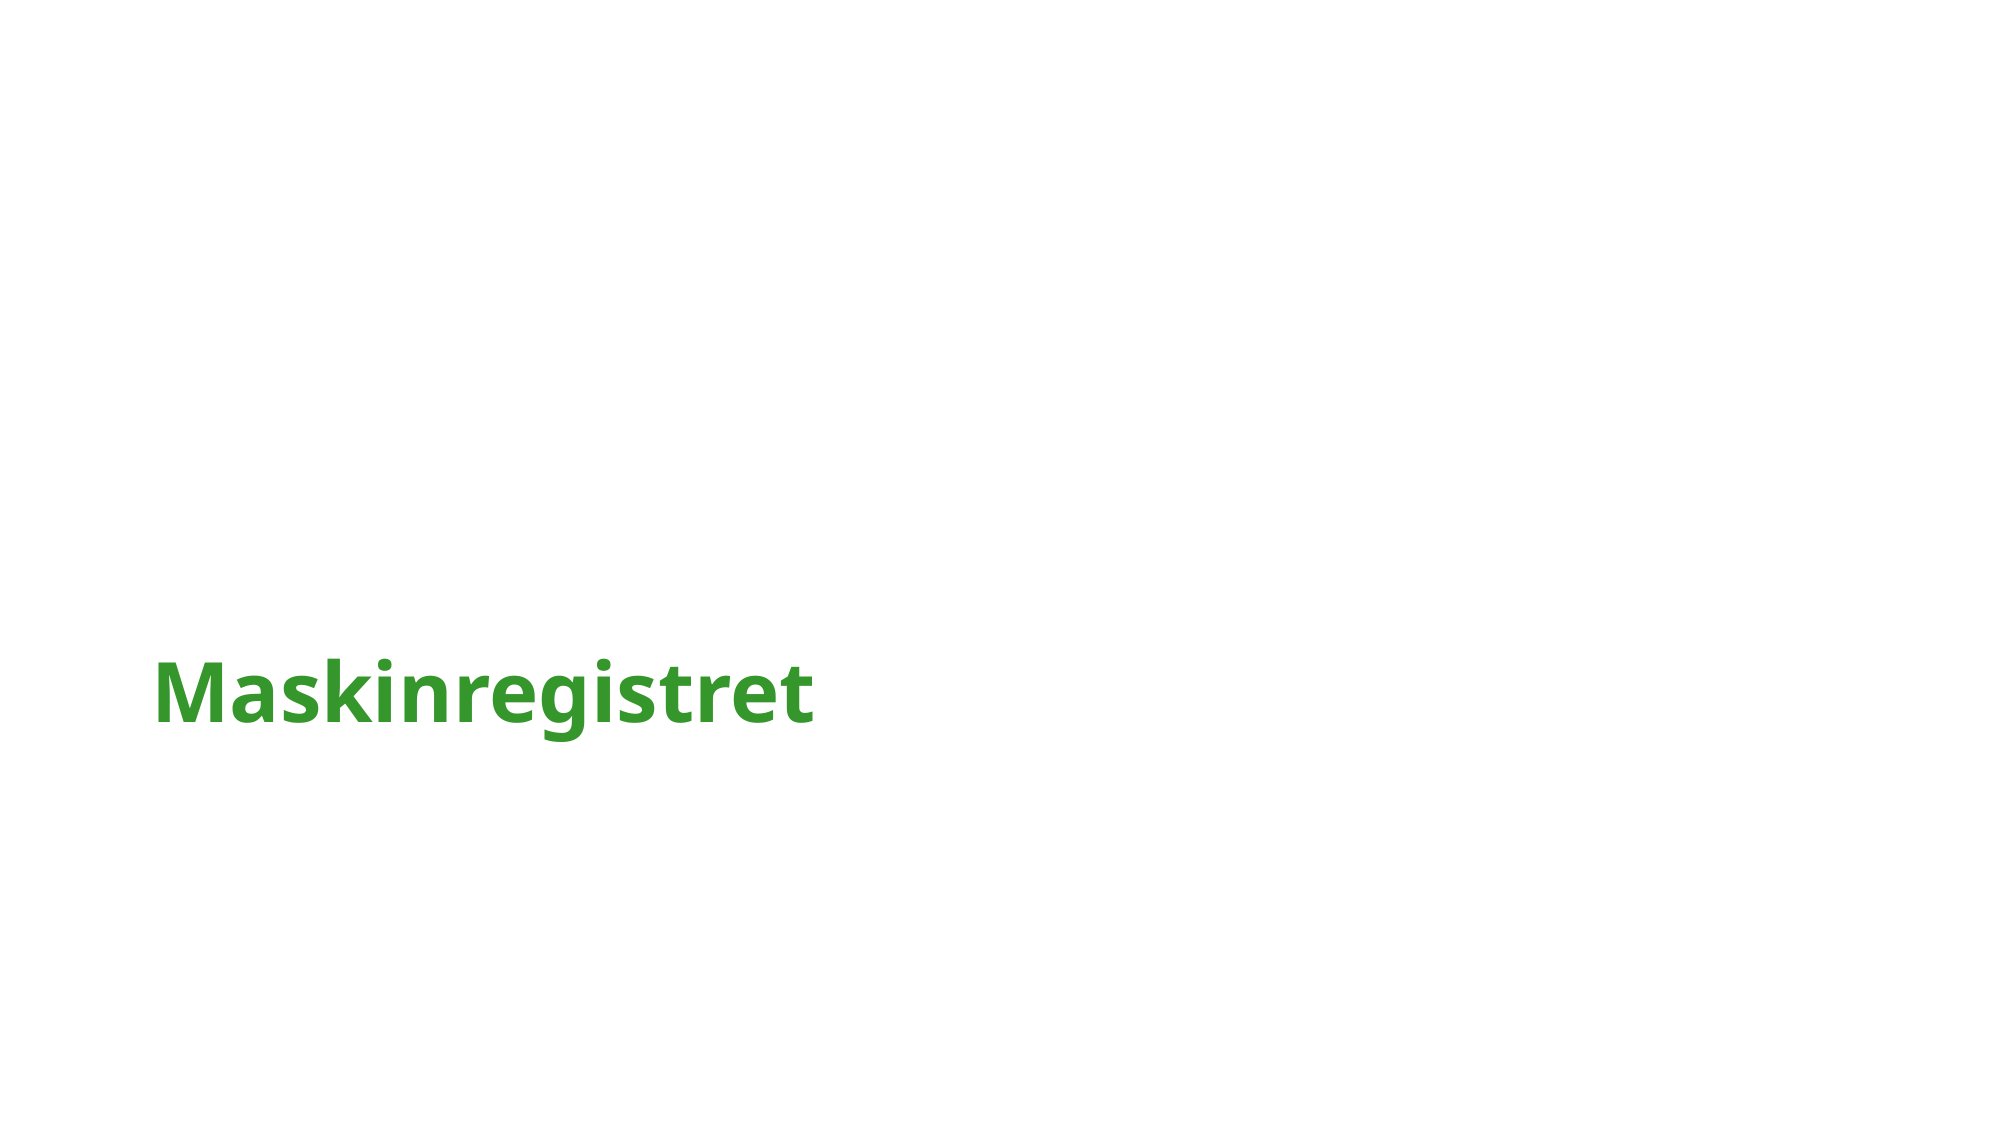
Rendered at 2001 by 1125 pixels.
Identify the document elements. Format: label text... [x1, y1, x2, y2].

title Maskinregistret [136, 280, 1862, 749]
